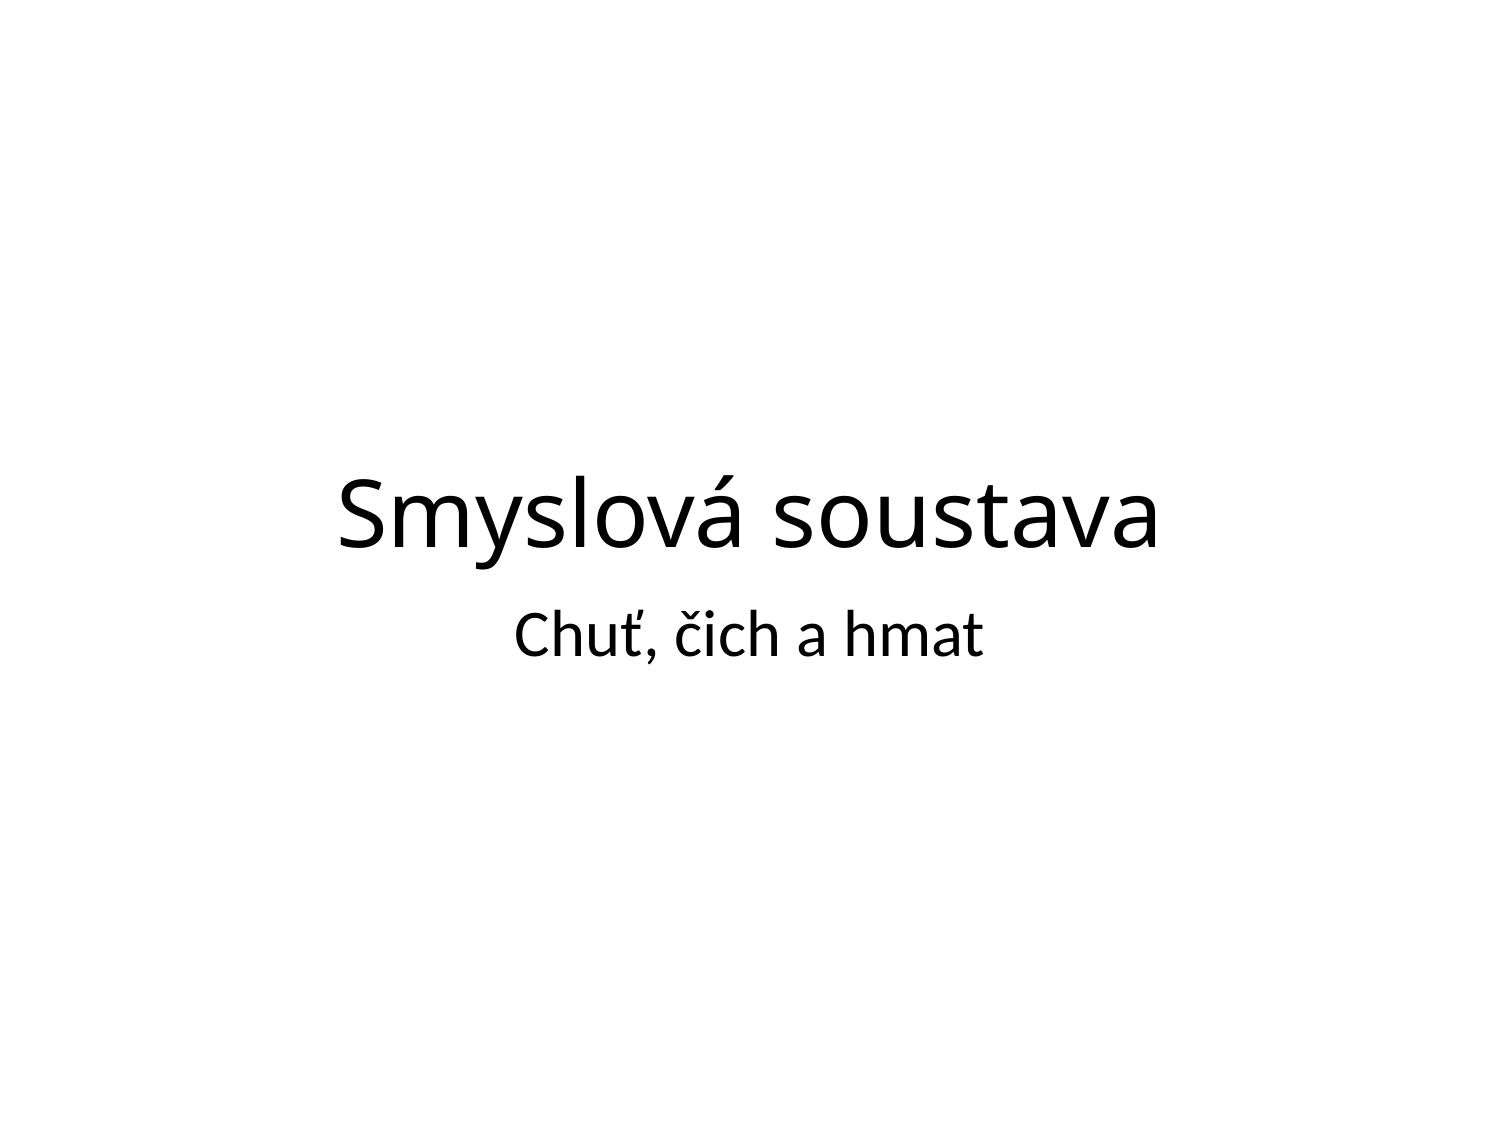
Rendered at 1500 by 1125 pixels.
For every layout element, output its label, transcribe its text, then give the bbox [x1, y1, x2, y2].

subtitle Chuť, čich a hmat [187, 590, 1313, 863]
title Smyslová soustava [187, 184, 1313, 576]
